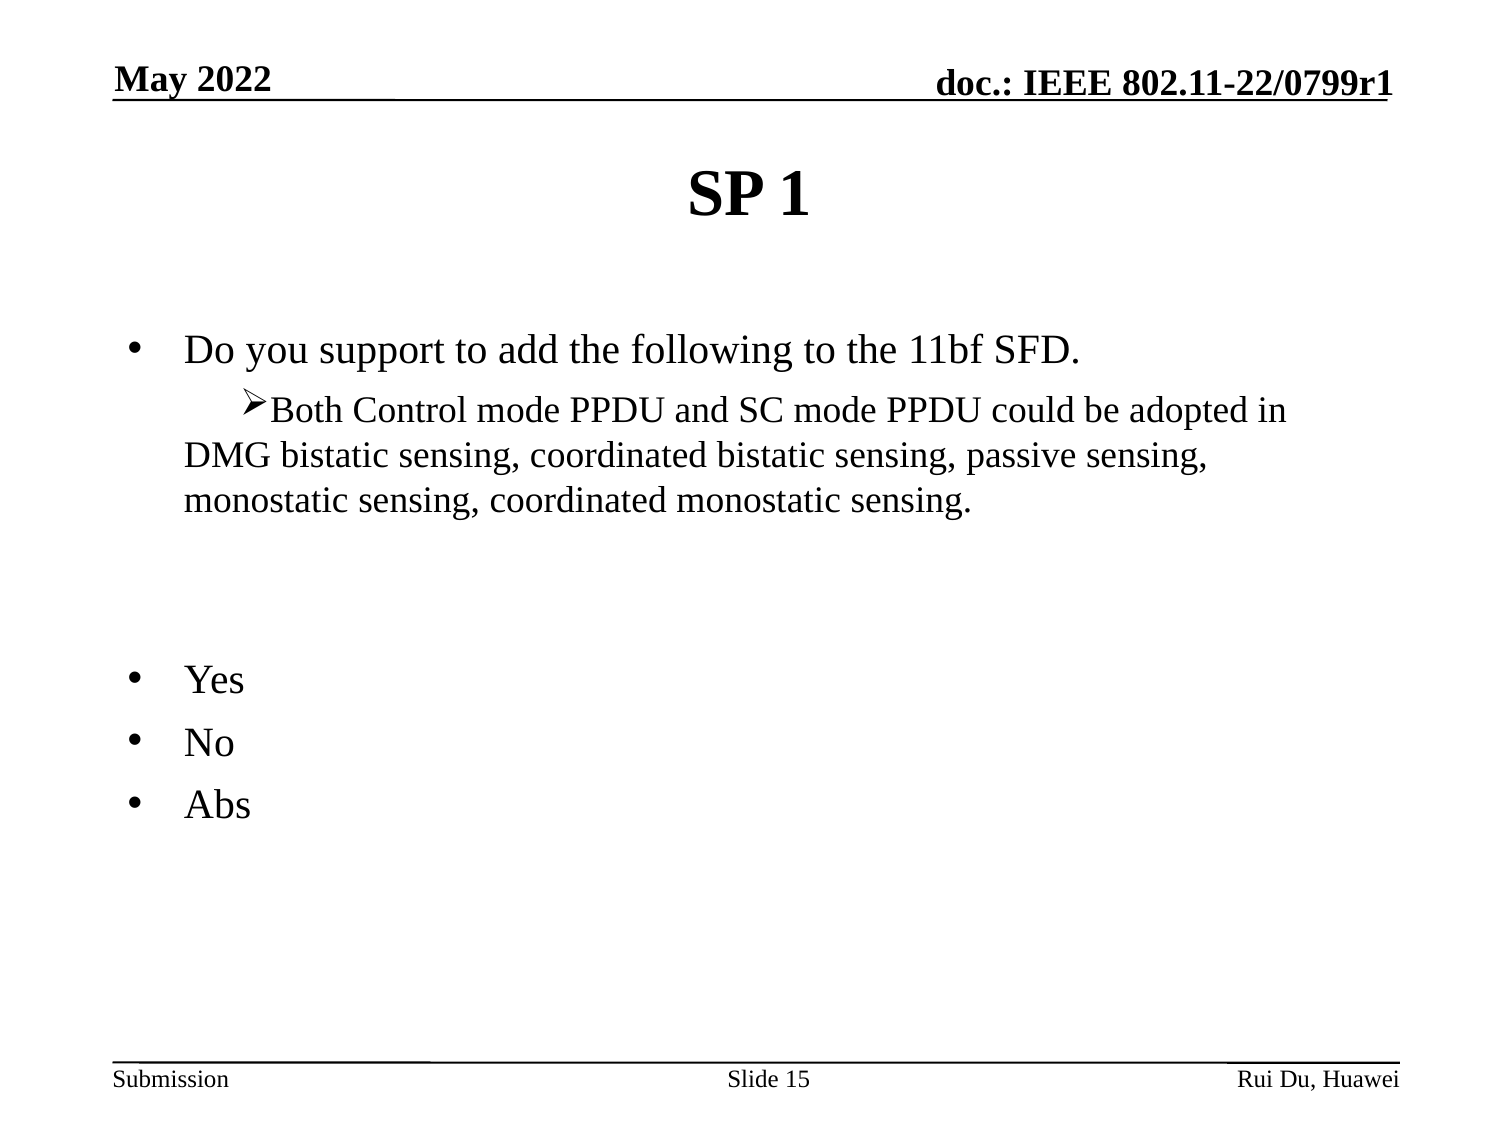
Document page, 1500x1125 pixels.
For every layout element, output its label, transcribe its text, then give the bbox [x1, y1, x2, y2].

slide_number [114, 54, 423, 100]
list Do you support to add the following to the 11bf SFD. Both Control mode PPDU and SC mode PPDU could be adopted in DMG bistatic sensing, coordinated bistatic sensing, passive sensing, monostatic sensing, coordinated monostatic sensing. Yes No Abs [112, 314, 1388, 1024]
slide_number Slide 15 [702, 1061, 835, 1123]
title SP 1 [112, 146, 1388, 231]
